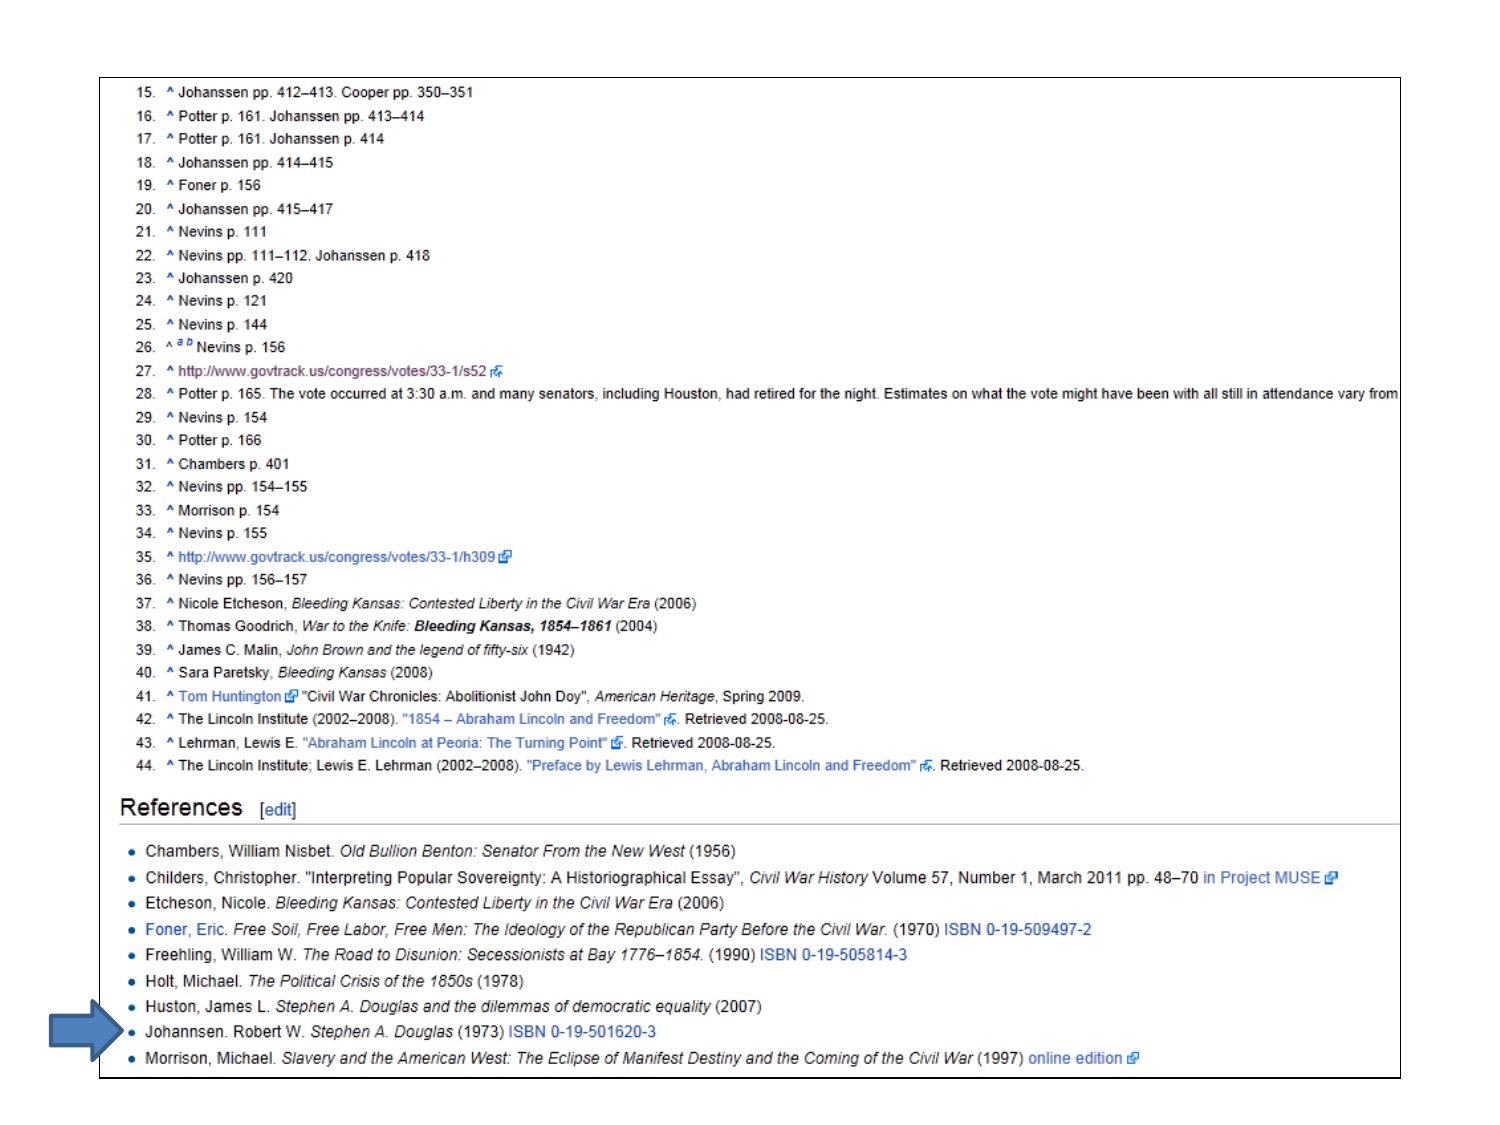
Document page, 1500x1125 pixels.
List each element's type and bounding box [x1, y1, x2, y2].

text_box [48, 999, 93, 1063]
picture [100, 77, 1400, 1078]
